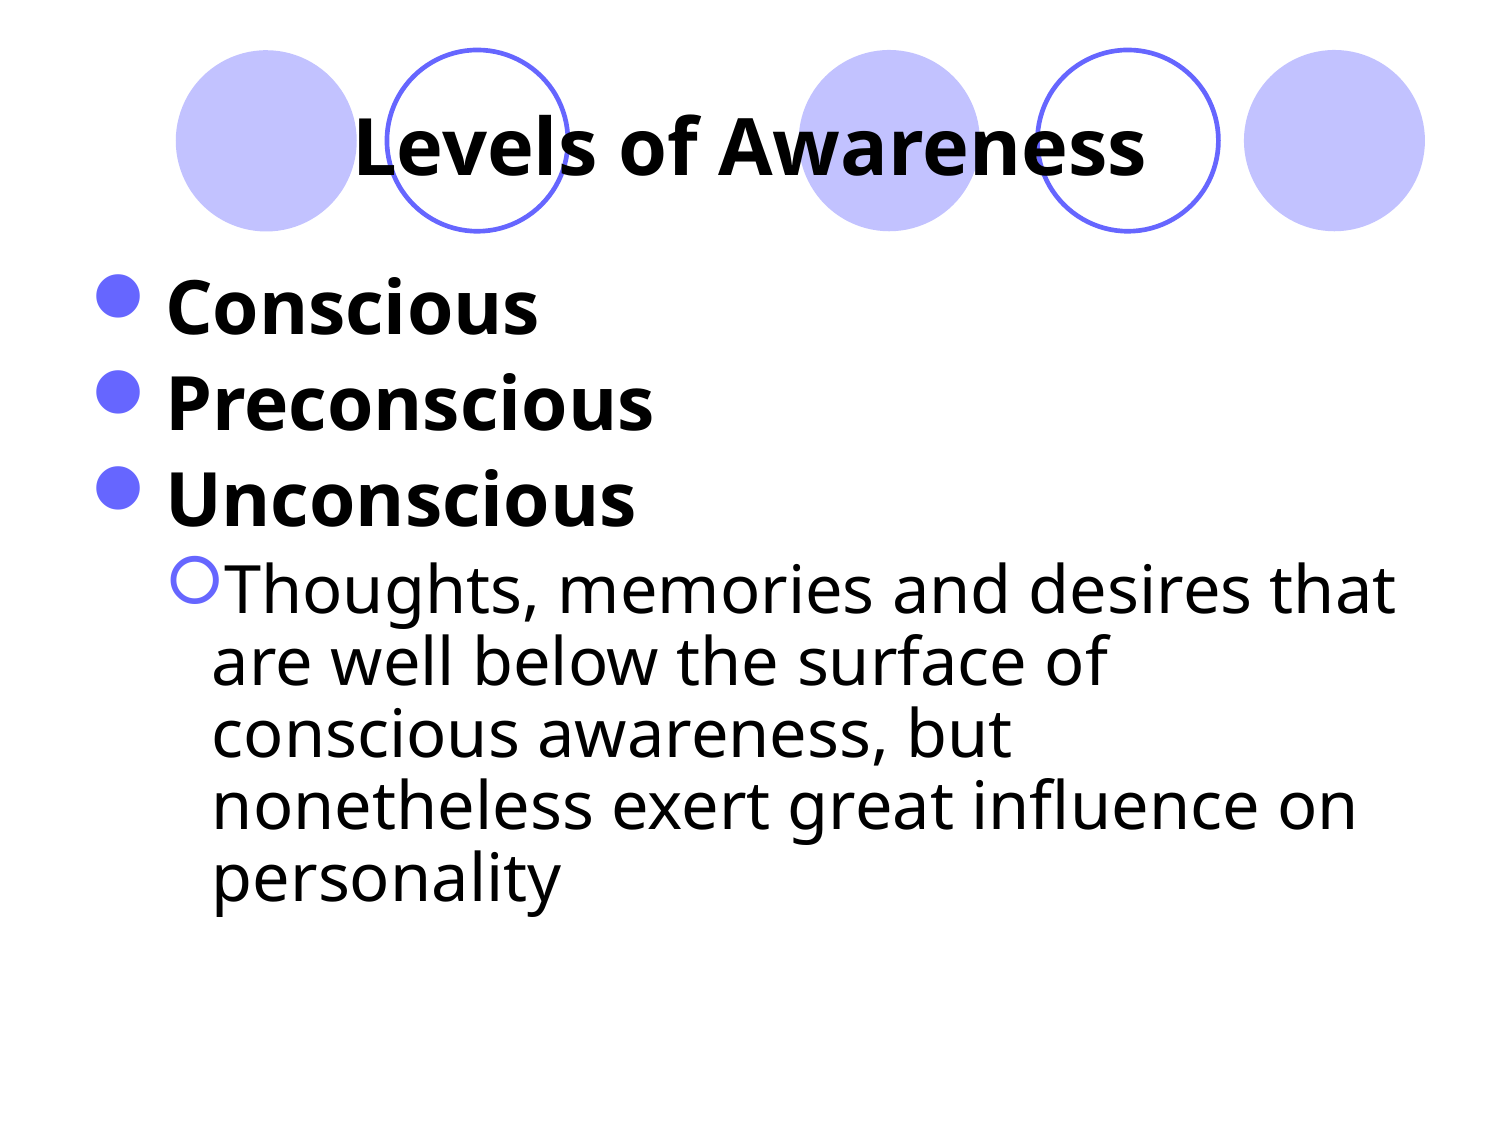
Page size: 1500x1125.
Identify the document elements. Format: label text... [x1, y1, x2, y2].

list Conscious Preconscious Unconscious Thoughts, memories and desires that are well below the surface of conscious awareness, but nonetheless exert great influence on personality [74, 262, 1426, 1006]
title Levels of Awareness [74, 49, 1426, 238]
